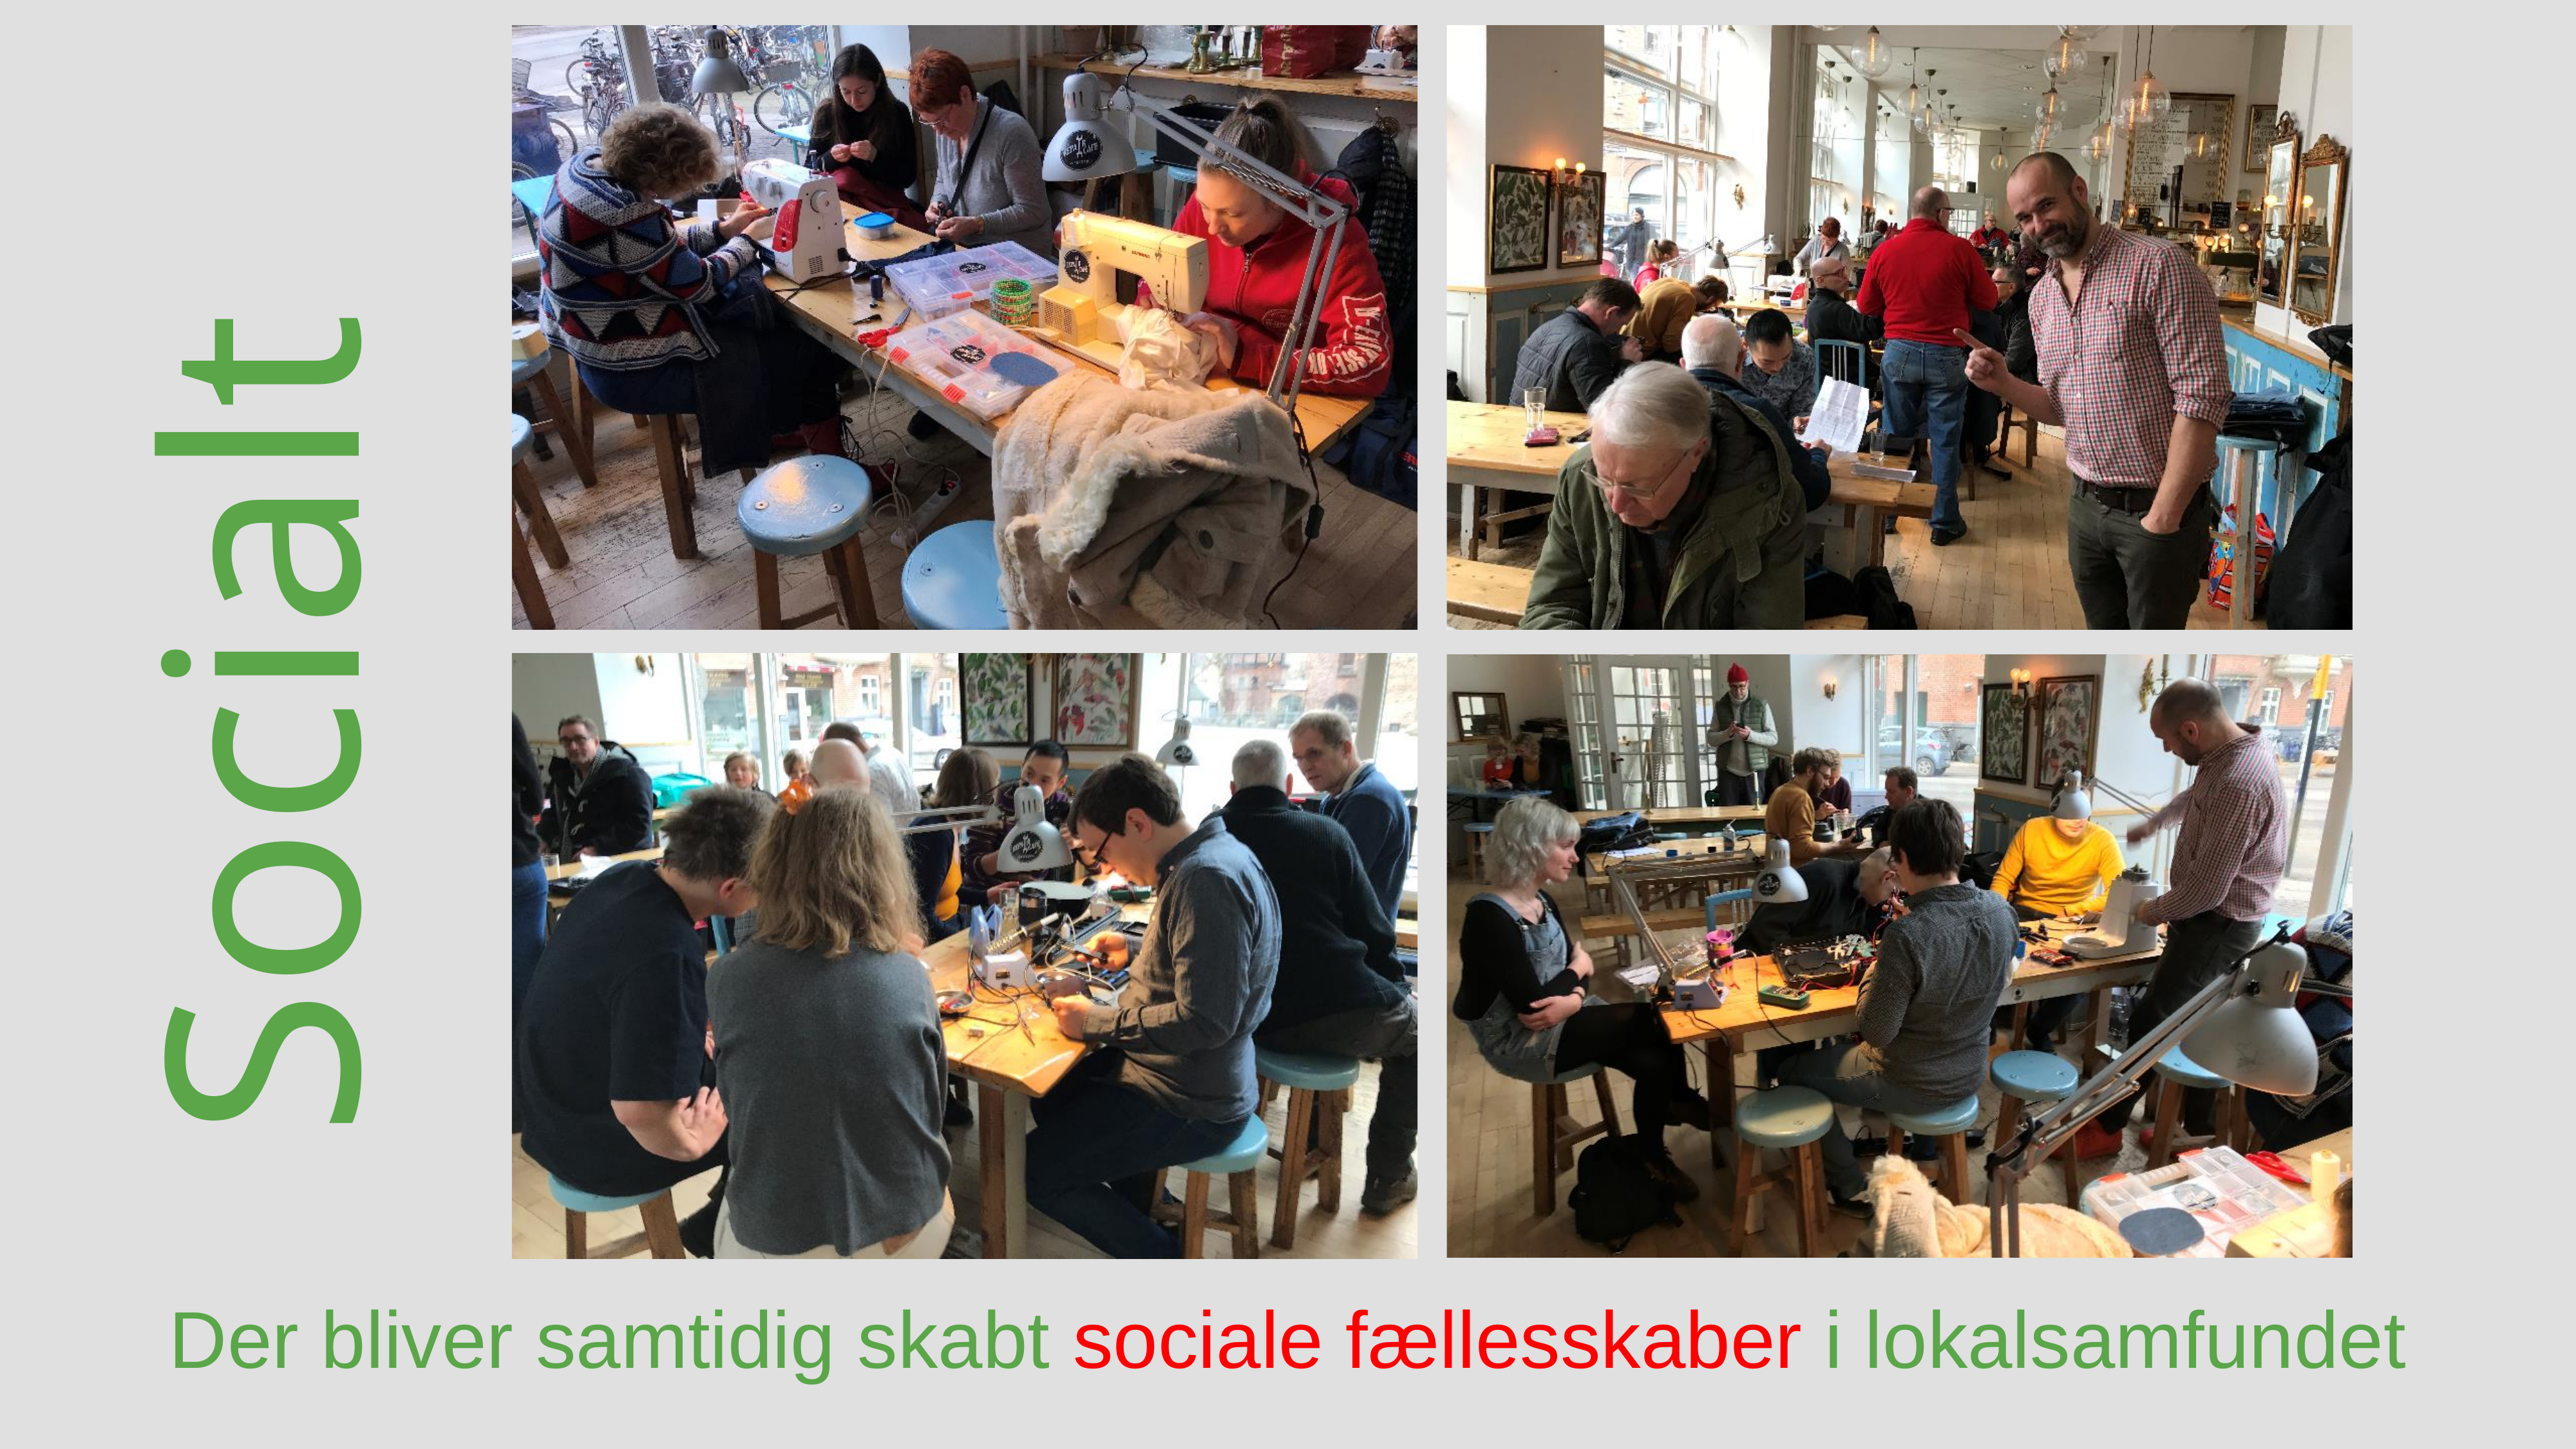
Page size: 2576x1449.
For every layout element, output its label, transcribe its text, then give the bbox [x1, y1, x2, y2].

picture [1446, 654, 2353, 1258]
picture [511, 652, 1418, 1260]
picture [1446, 24, 2353, 630]
picture [511, 24, 1418, 630]
list Socialt [65, 173, 438, 1276]
text_box Der bliver samtidig skabt sociale fællesskaber i lokalsamfundet [164, 1282, 2412, 1390]
